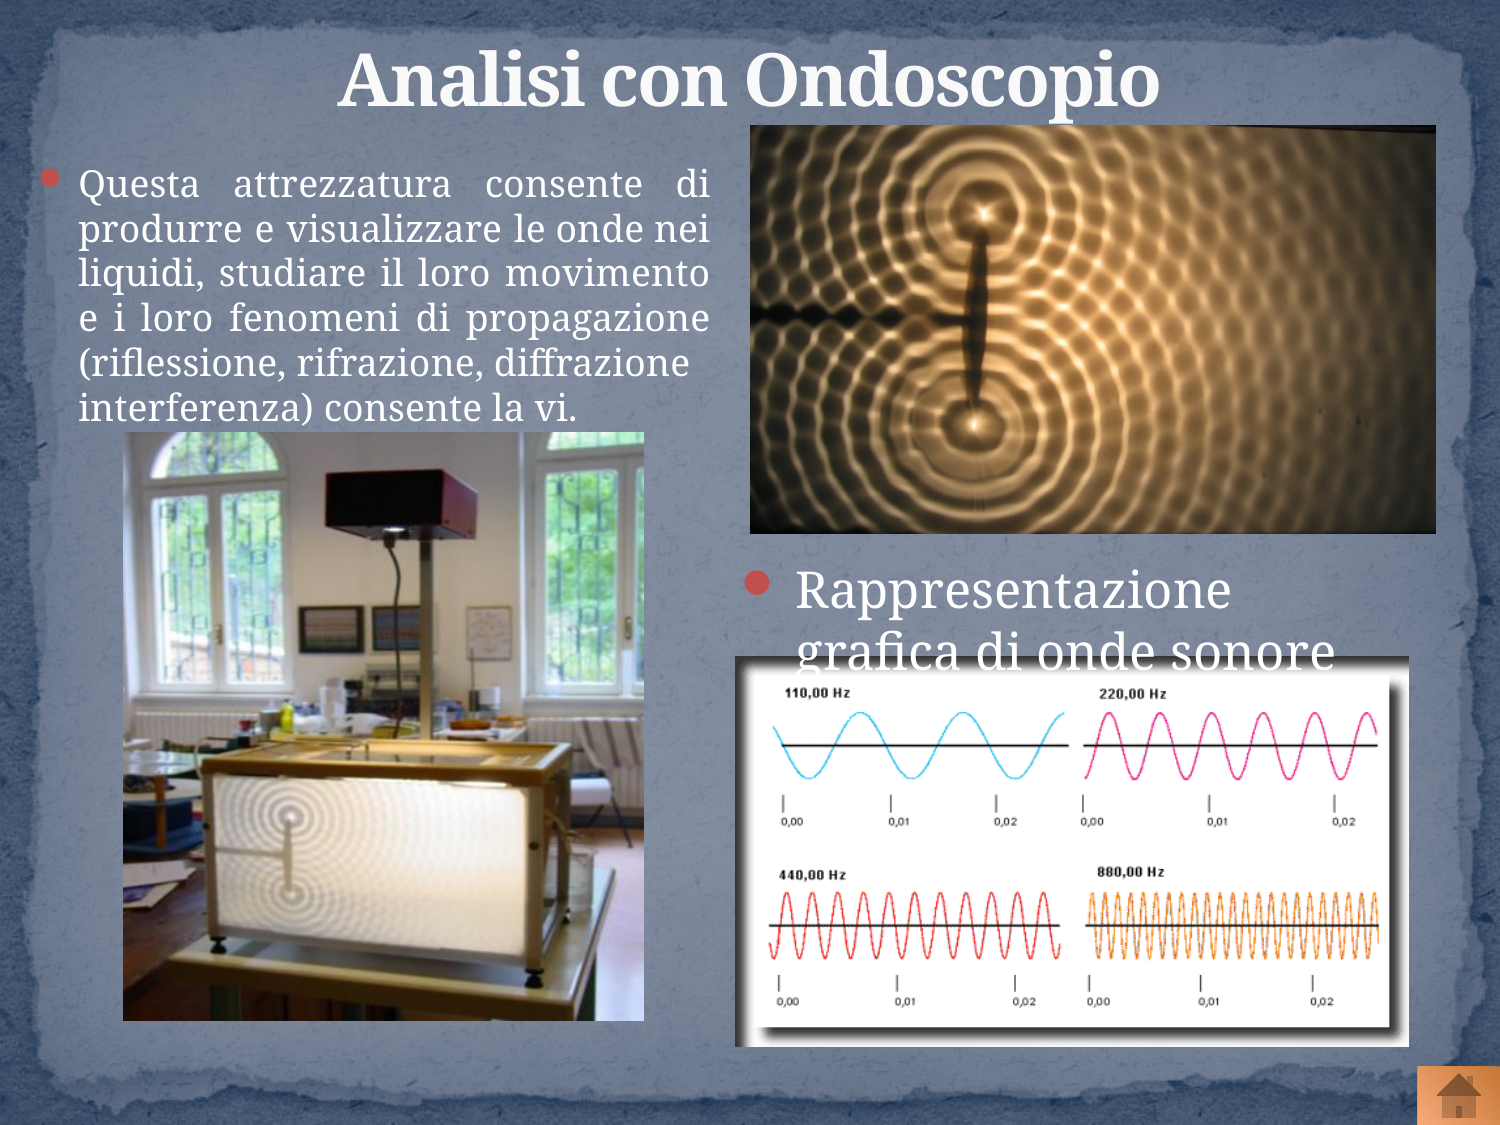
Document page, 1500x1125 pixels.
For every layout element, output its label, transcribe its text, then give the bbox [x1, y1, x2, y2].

title Analisi con Ondoscopio [0, 24, 1500, 129]
list Questa attrezzatura consente di produrre e visualizzare le onde nei liquidi, studiare il loro movimento e i loro fenomeni di propagazione (riflessione, rifrazione, diffrazione interferenza) consente la vi. [23, 152, 727, 445]
picture [735, 656, 1409, 1048]
text_box [1417, 1066, 1500, 1125]
list Rappresentazione grafica di onde sonore [726, 550, 1388, 691]
picture [749, 125, 1436, 534]
picture [123, 432, 644, 1021]
